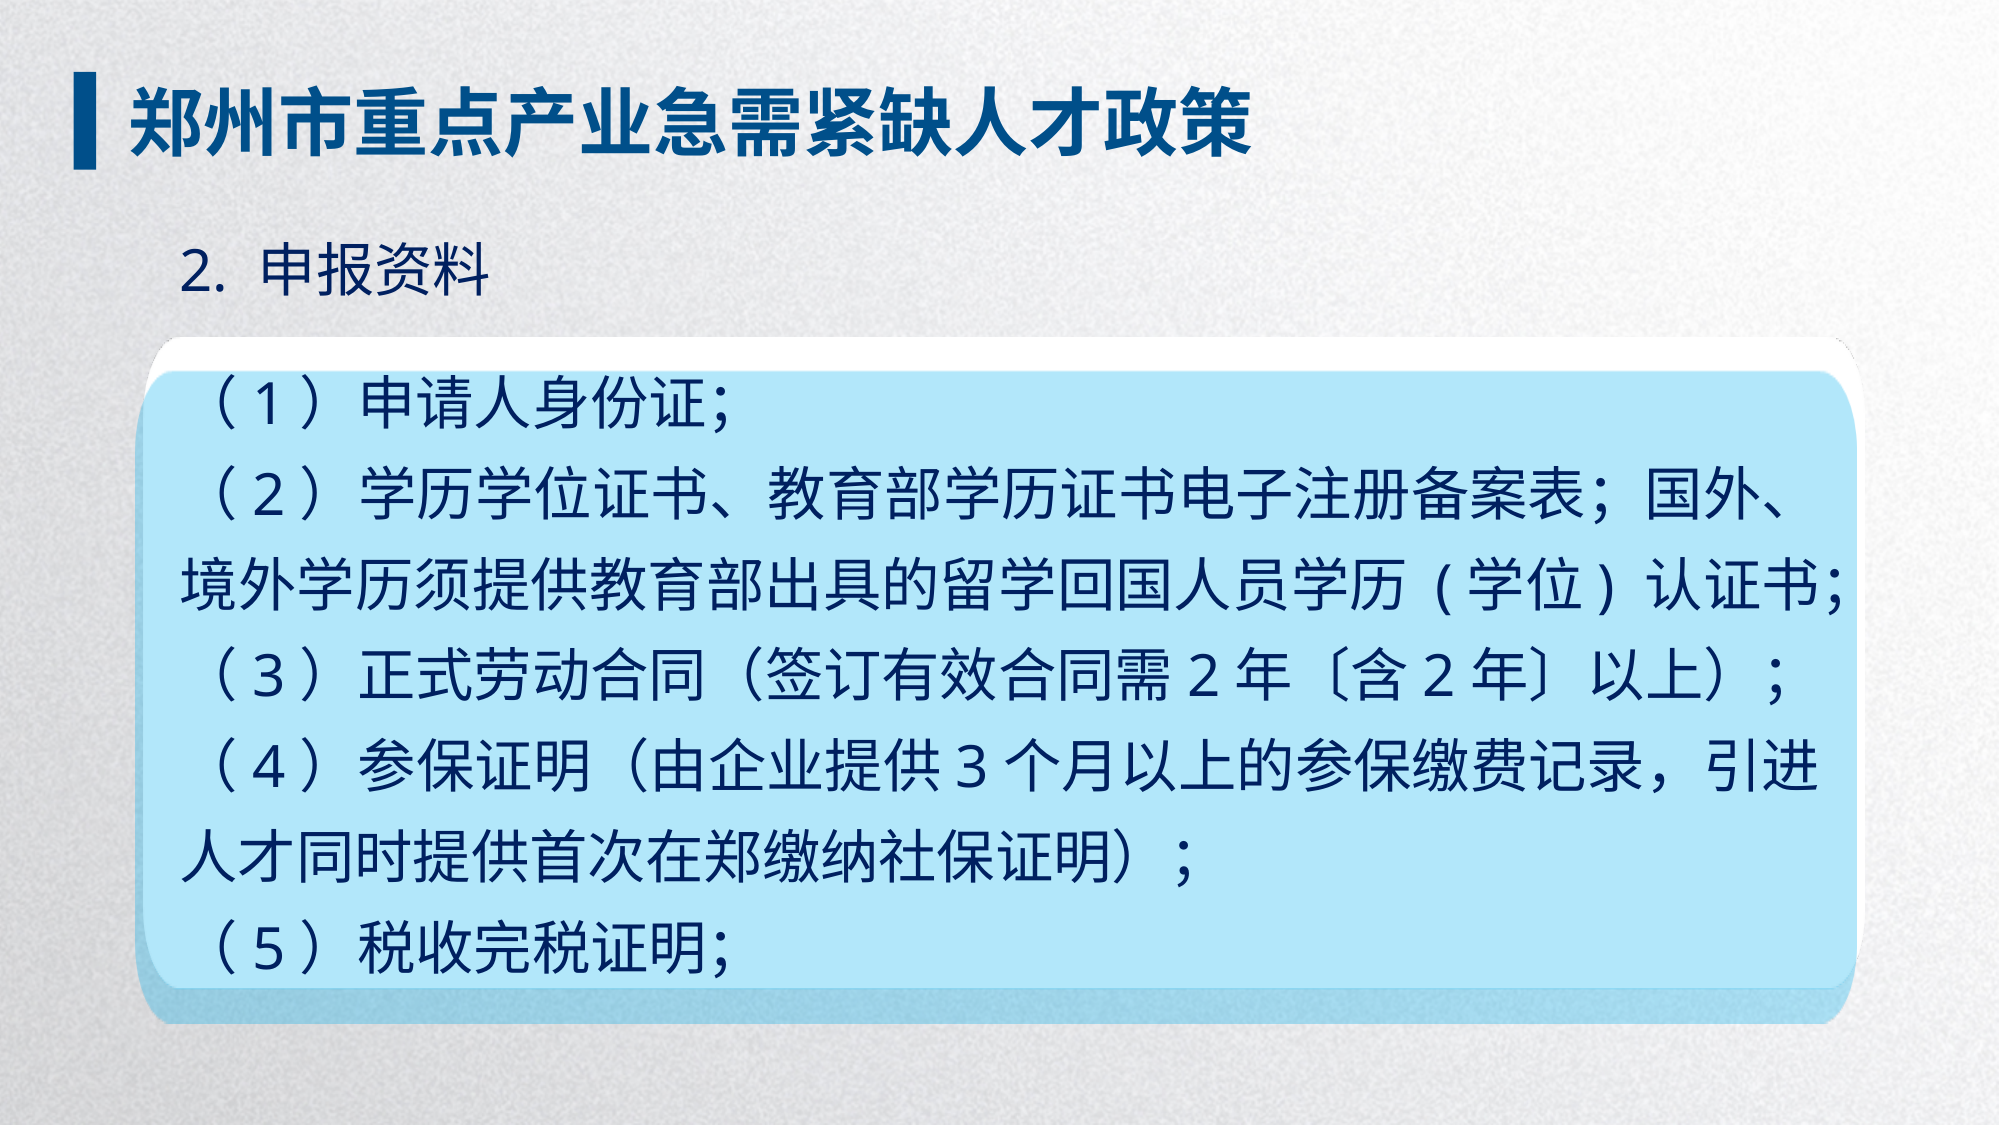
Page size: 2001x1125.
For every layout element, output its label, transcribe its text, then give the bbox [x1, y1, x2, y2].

text_box [73, 71, 97, 170]
text_box 2. 申报资料 [165, 225, 999, 311]
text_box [135, 337, 1865, 1087]
picture [0, 0, 1999, 1125]
text_box 郑州市重点产业急需紧缺人才政策 [113, 67, 1887, 173]
